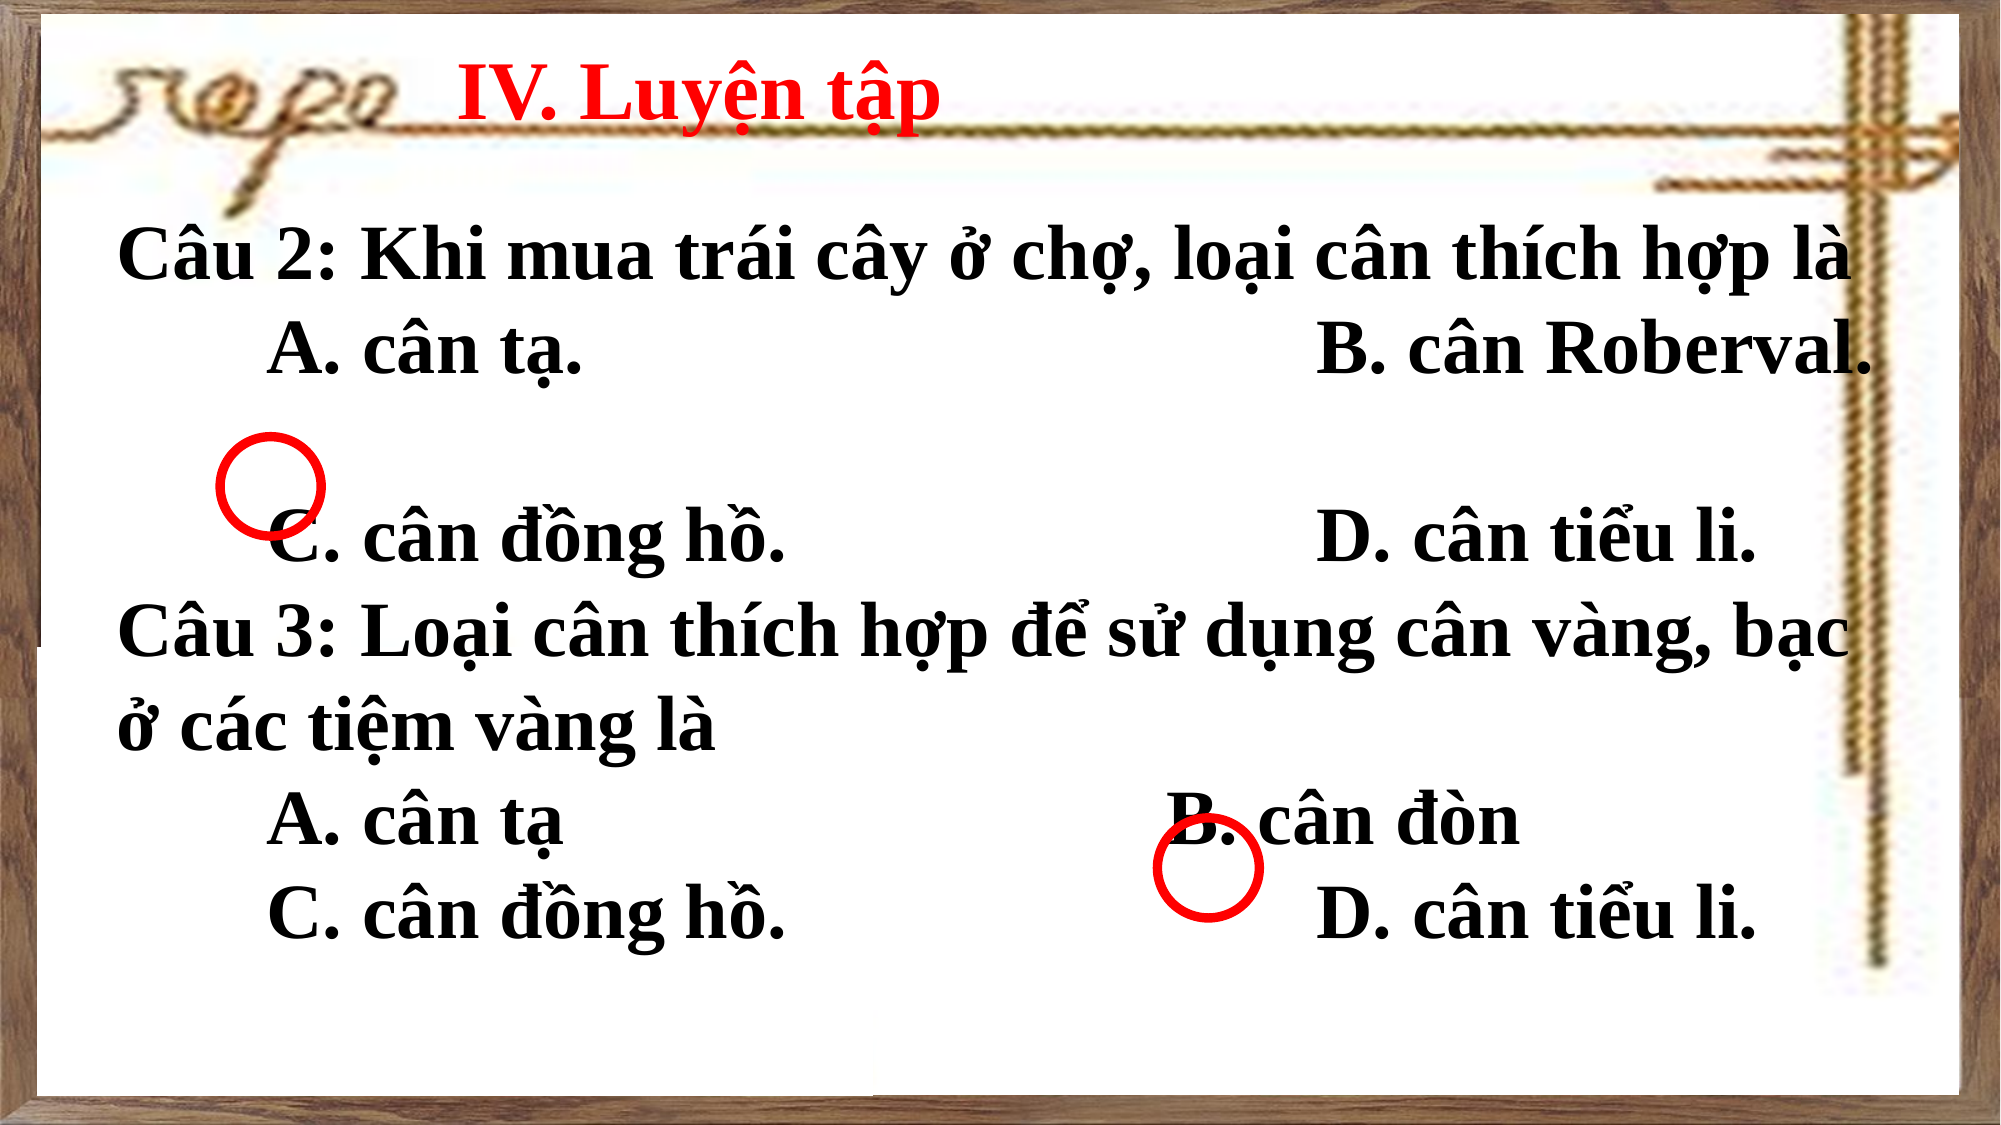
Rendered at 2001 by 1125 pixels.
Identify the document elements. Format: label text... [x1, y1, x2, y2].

text_box IV. Luyện tập [440, 0, 1360, 11]
picture [0, 0, 2001, 1125]
